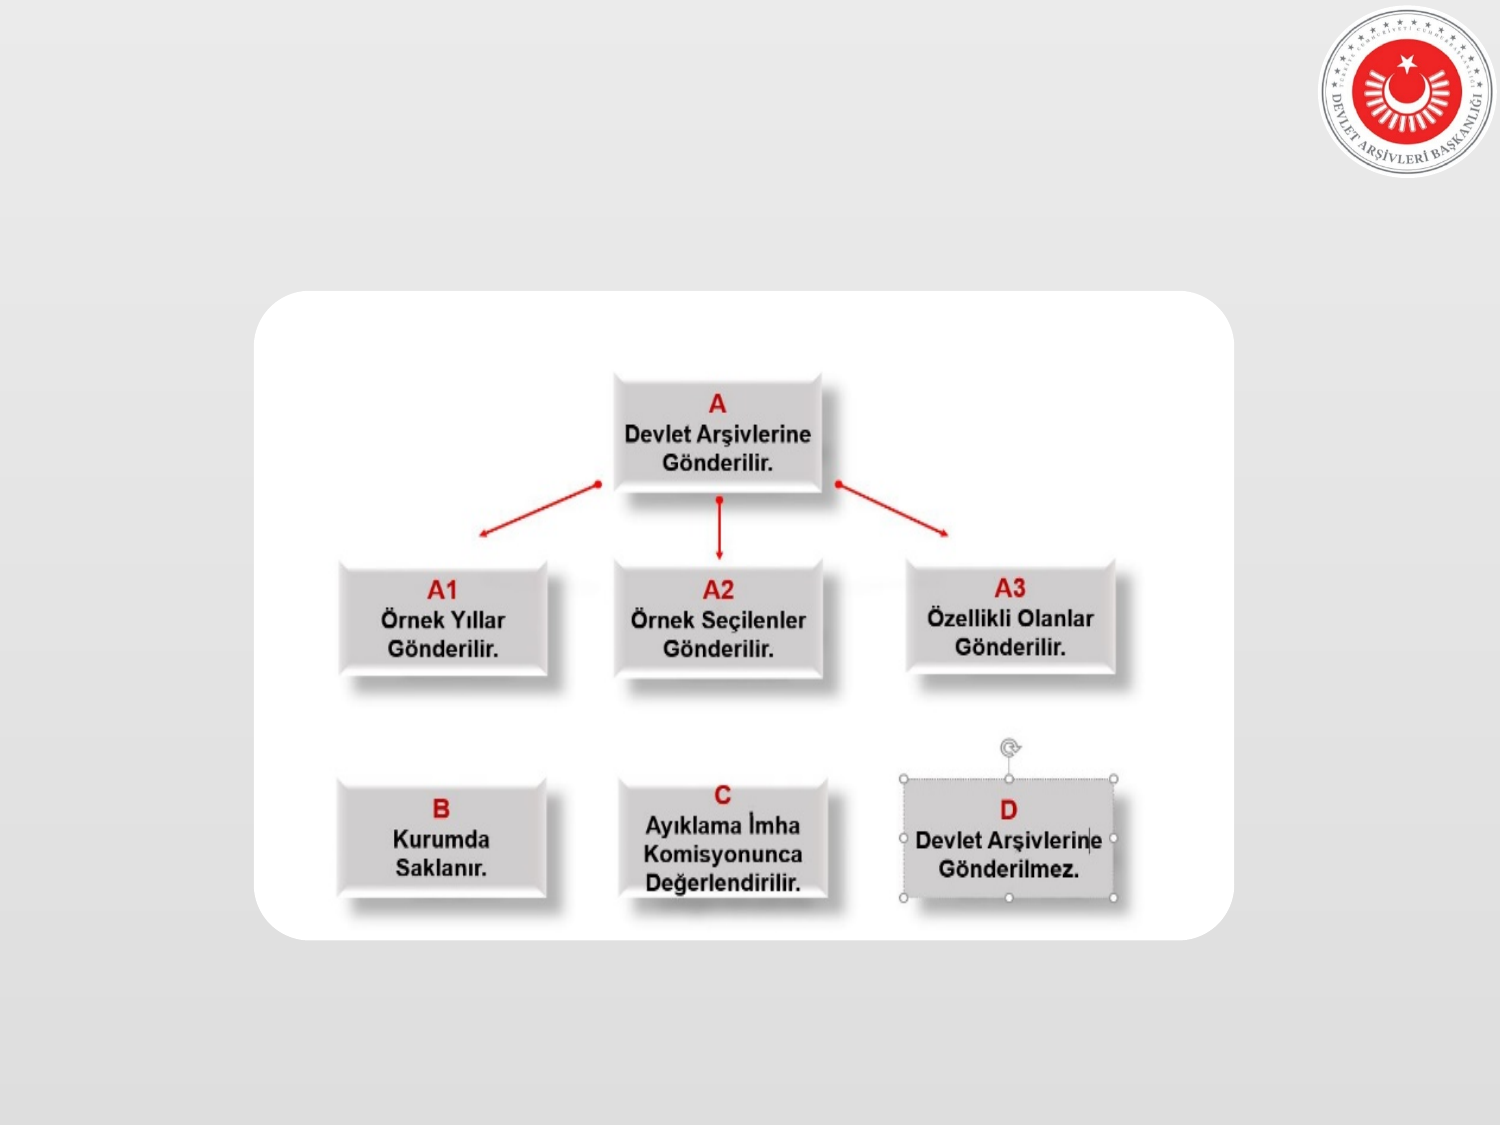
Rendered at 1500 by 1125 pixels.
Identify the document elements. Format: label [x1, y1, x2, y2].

picture [253, 290, 1235, 941]
picture [1317, 5, 1497, 179]
